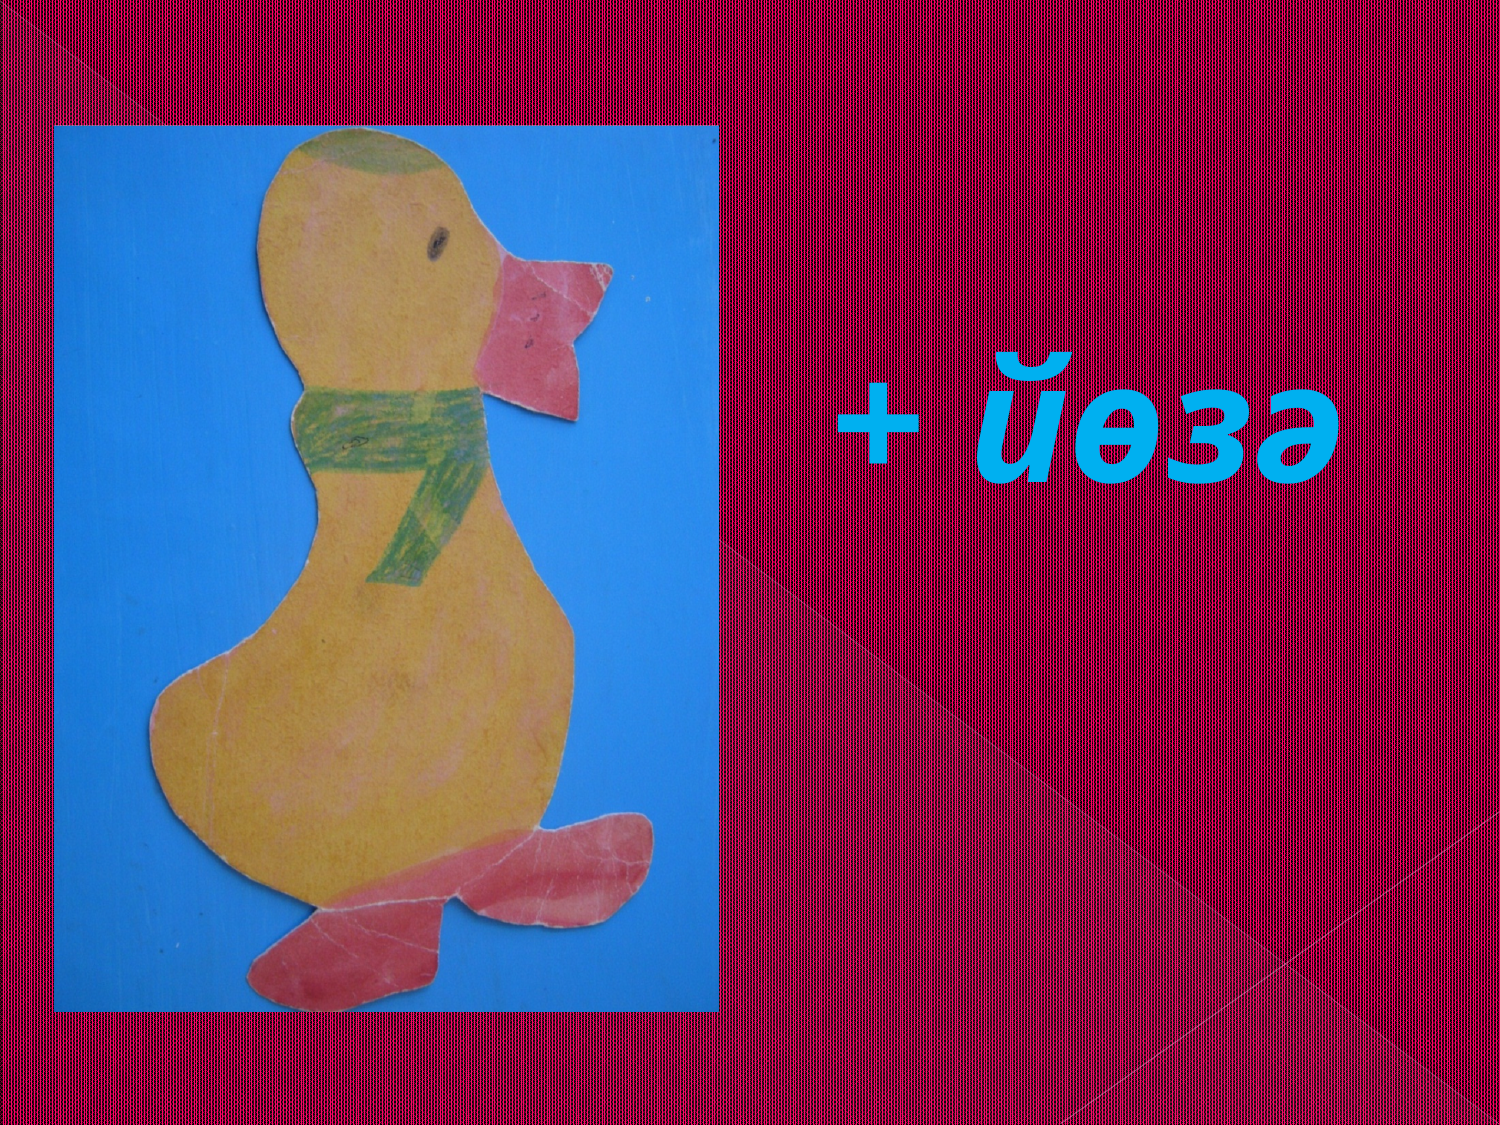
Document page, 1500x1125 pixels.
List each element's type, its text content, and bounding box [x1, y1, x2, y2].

list + йөзә [75, 308, 1425, 1059]
picture [0, 126, 830, 1011]
